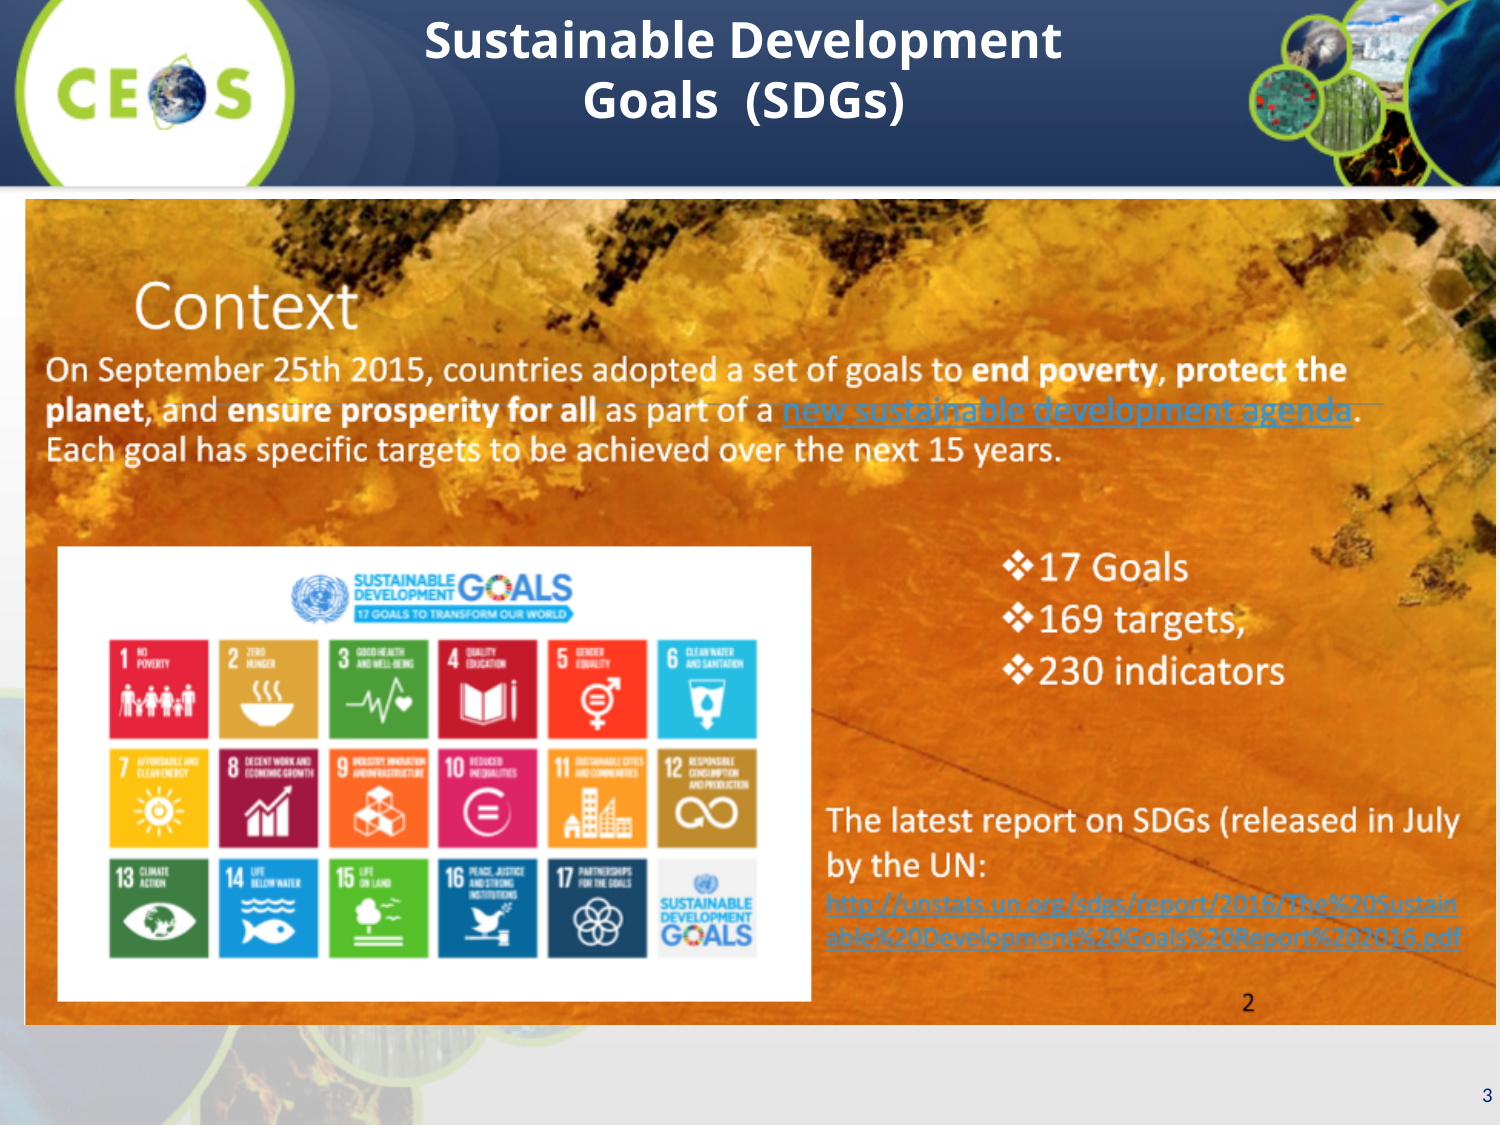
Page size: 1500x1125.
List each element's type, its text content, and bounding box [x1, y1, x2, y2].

slide_number 3 [1186, 1073, 1500, 1117]
picture [0, 0, 1500, 1125]
list Sustainable Development Goals (SDGs) [337, 24, 1150, 113]
